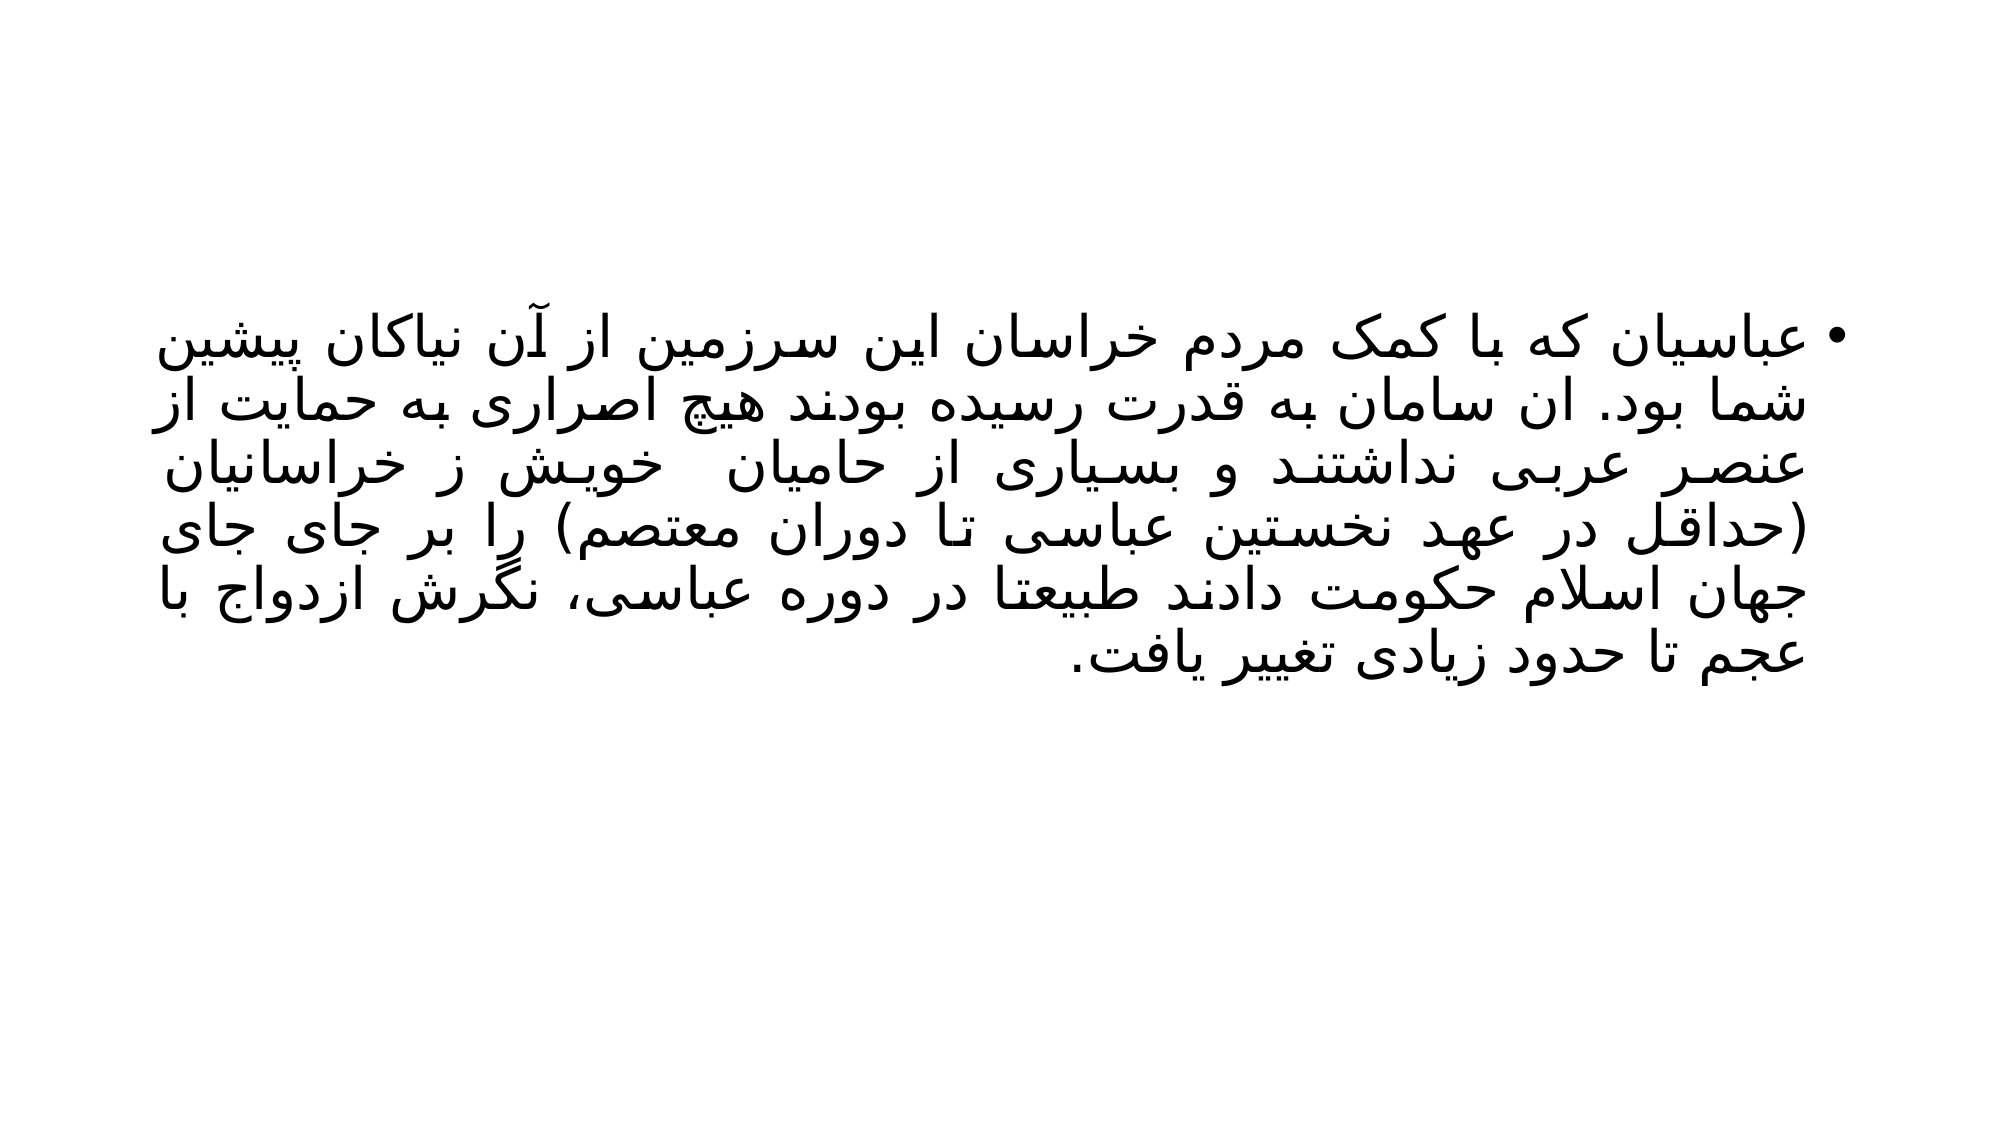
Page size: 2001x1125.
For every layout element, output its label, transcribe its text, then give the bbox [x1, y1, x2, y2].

list عباسیان که با کمک مردم خراسان این سرزمین از آن نیاکان پیشین شما بود. ان سامان به قدرت رسیده بودند هیچ اصراری به حمایت از عنصر عربی نداشتند و بسیاری از حامیان خویش ز خراسانیان (حداقل در عهد نخستین عباسی تا دوران معتصم) را بر جای جای جهان اسلام حکومت دادند طبیعتا در دوره عباسی، نگرش ازدواج با عجم تا حدود زیادی تغییر یافت. [137, 299, 1863, 1014]
